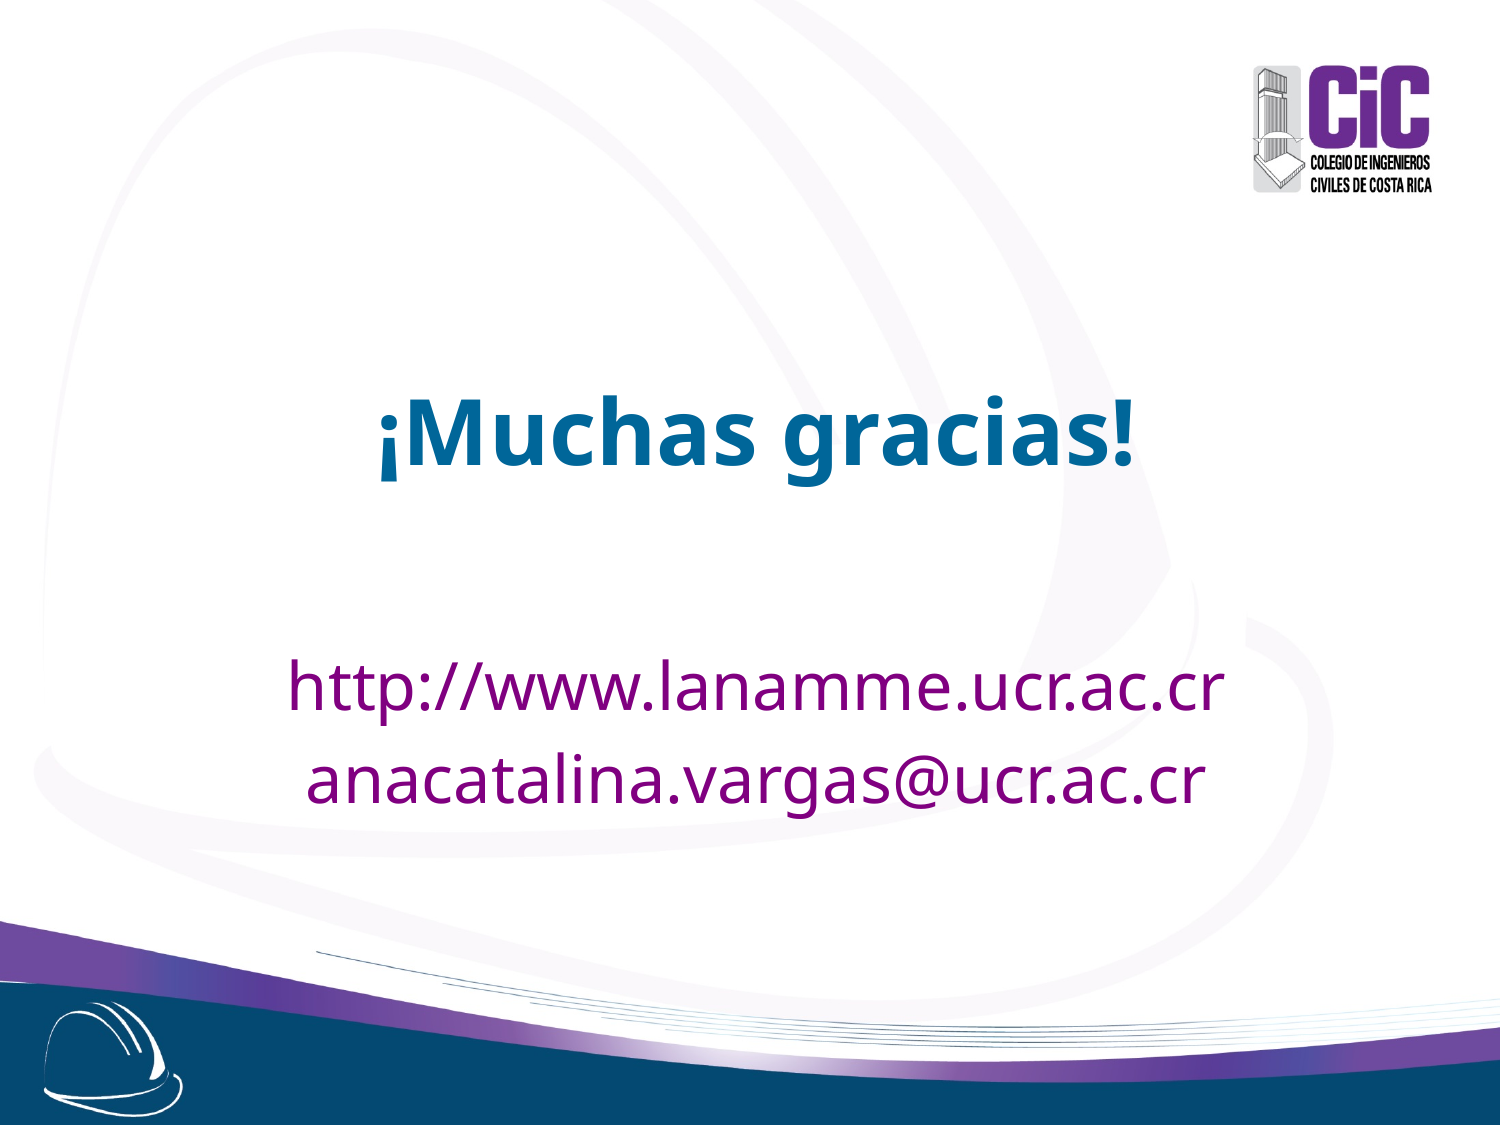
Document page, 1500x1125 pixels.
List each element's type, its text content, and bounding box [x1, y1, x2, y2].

picture [0, 0, 1500, 1125]
list ¡Muchas gracias! http://www.lanamme.ucr.ac.cr anacatalina.vargas@ucr.ac.cr [81, 206, 1432, 950]
